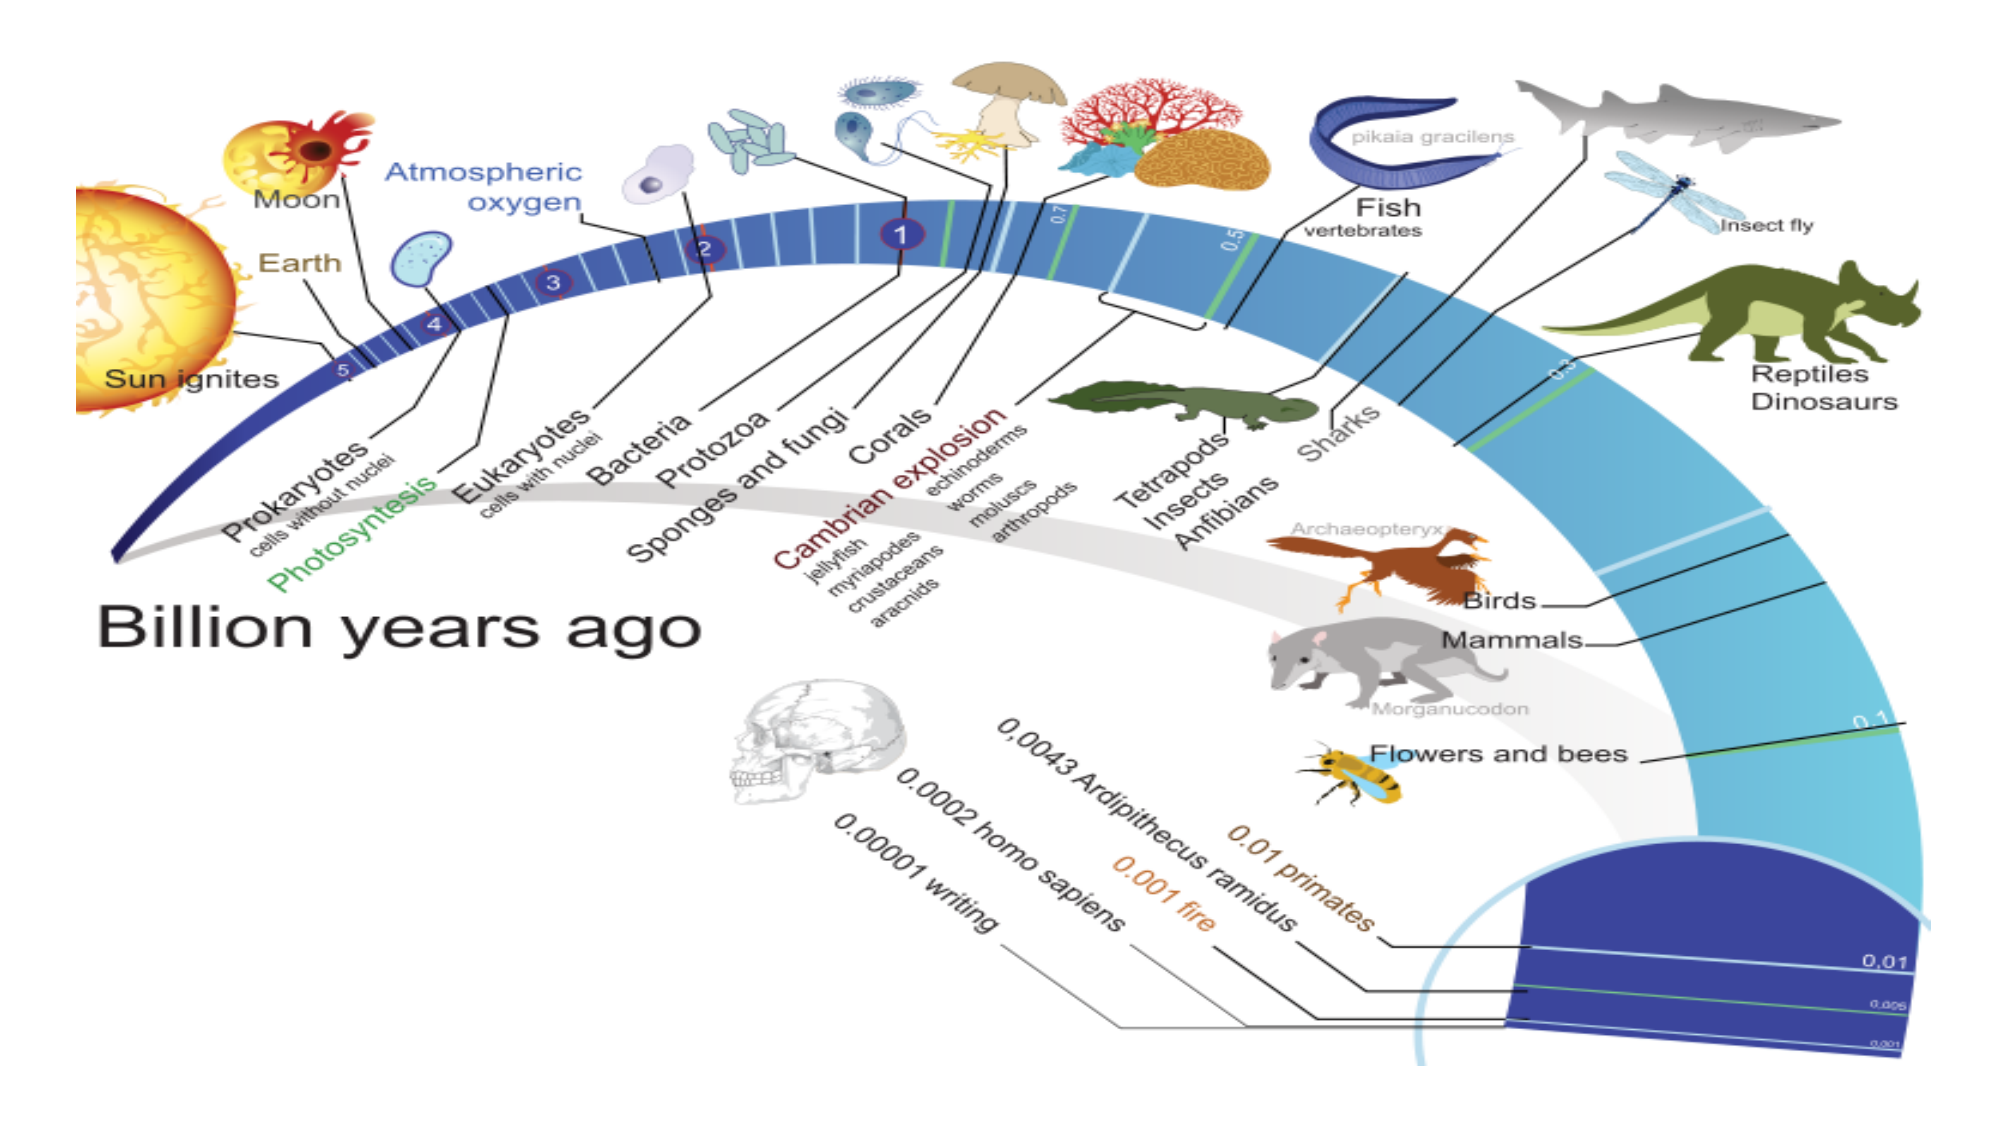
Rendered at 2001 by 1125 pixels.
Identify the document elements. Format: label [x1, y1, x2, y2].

list [76, 57, 1931, 1066]
